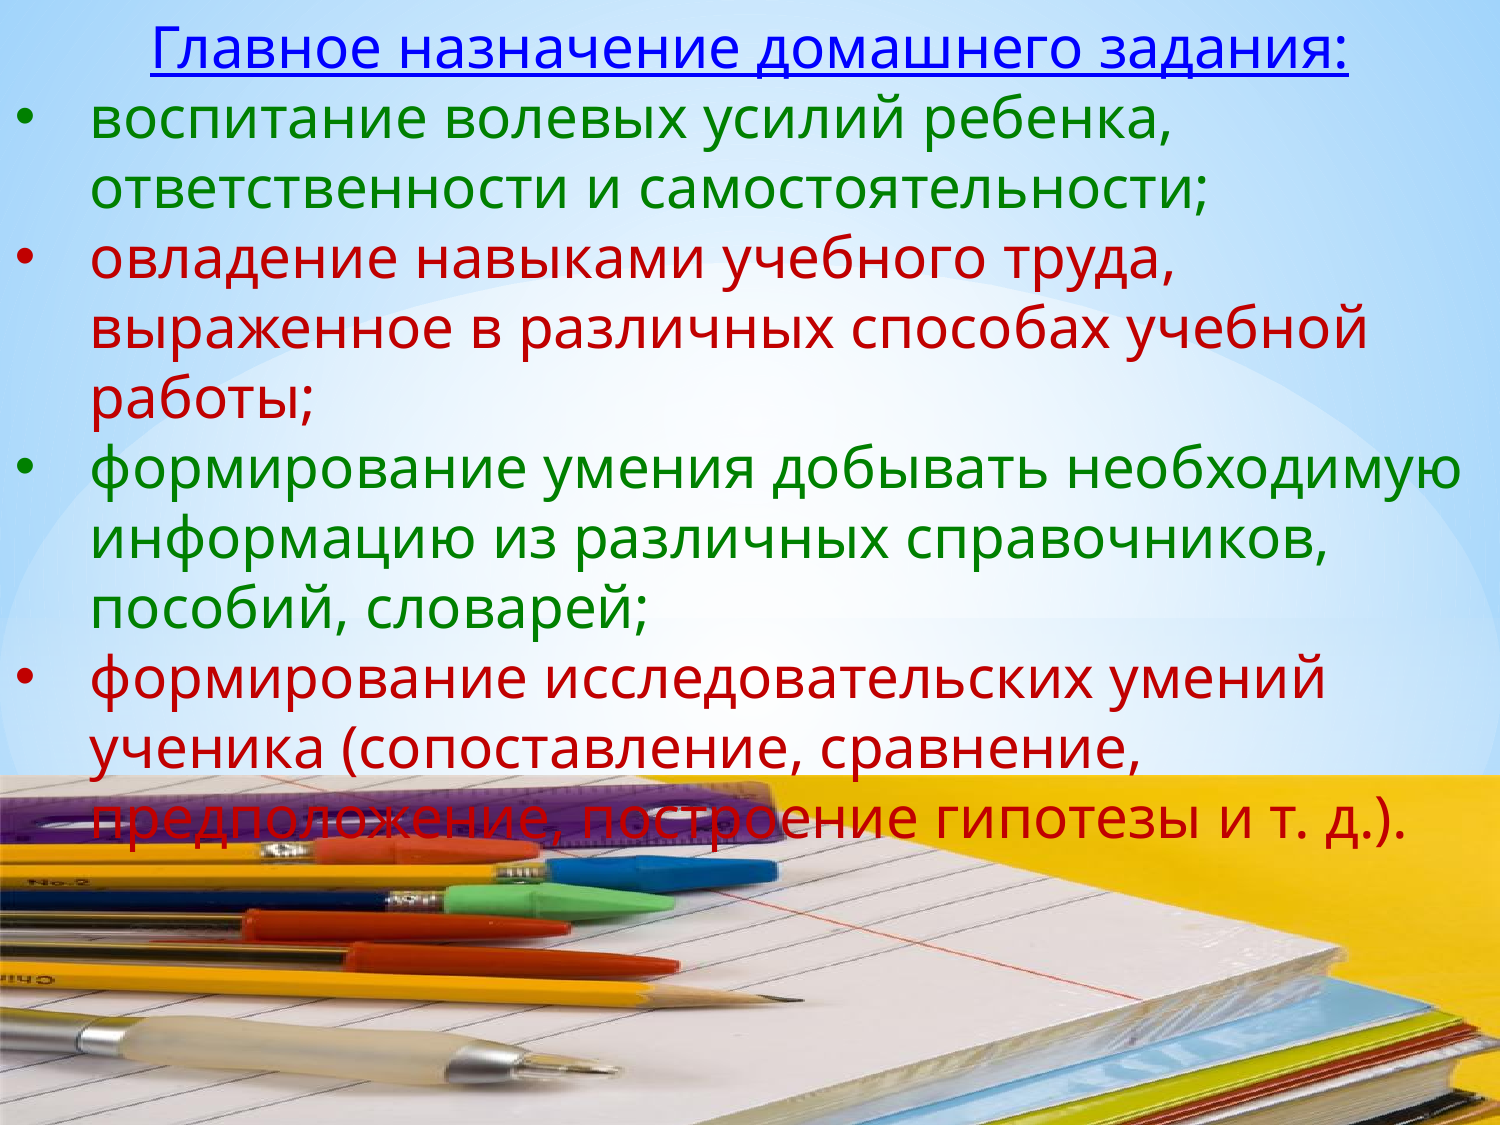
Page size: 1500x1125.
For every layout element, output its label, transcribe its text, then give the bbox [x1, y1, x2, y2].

text_box Главное назначение домашнего задания: воспитание волевых усилий ребенка, ответственности и самостоятельности; овладение навыками учебного труда, выраженное в различных способах учебной работы; формирование умения добывать необходимую информацию из различных справочников, пособий, словарей; формирование исследовательских умений ученика (сопоставление, сравнение, предположение, построение гипотезы и т. д.). [0, 2, 1500, 774]
picture [0, 774, 1500, 1125]
